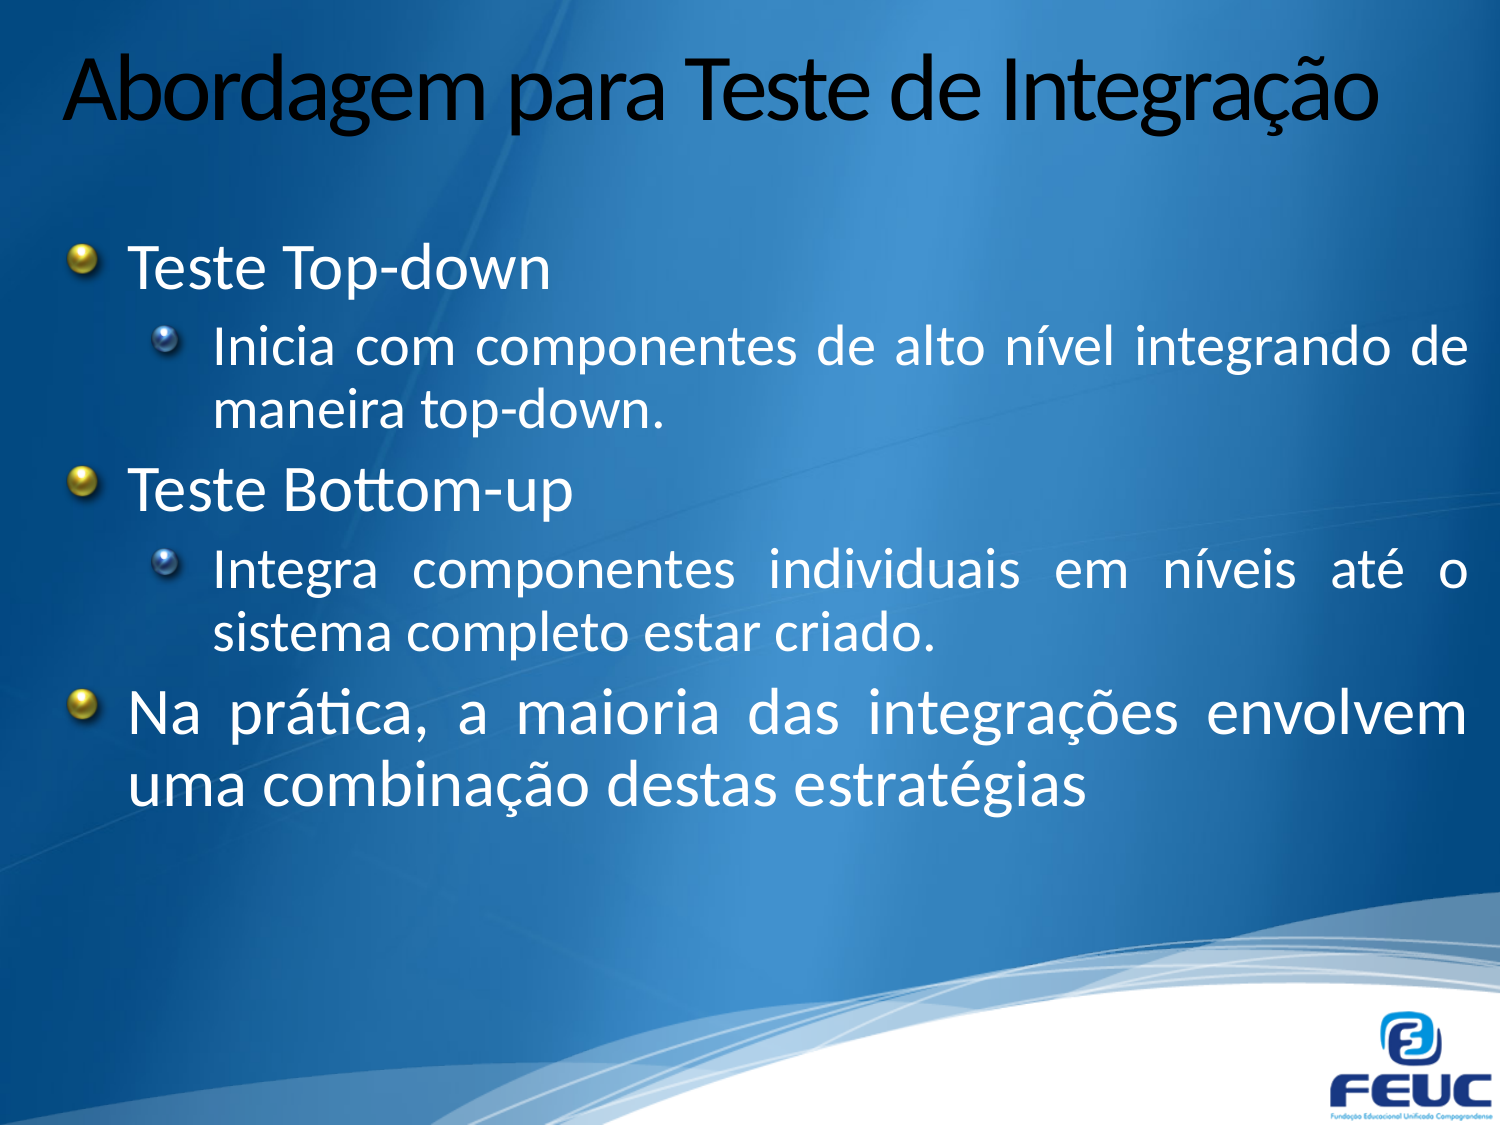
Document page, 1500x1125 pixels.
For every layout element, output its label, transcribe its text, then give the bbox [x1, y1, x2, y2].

title Abordagem para Teste de Integração [62, 37, 1438, 143]
picture [0, 0, 1500, 1125]
list Teste Top-down Inicia com componentes de alto nível integrando de maneira top-down. Teste Bottom-up Integra componentes individuais em níveis até o sistema completo estar criado. Na prática, a maioria das integrações envolvem uma combinação destas estratégias [62, 231, 1471, 838]
